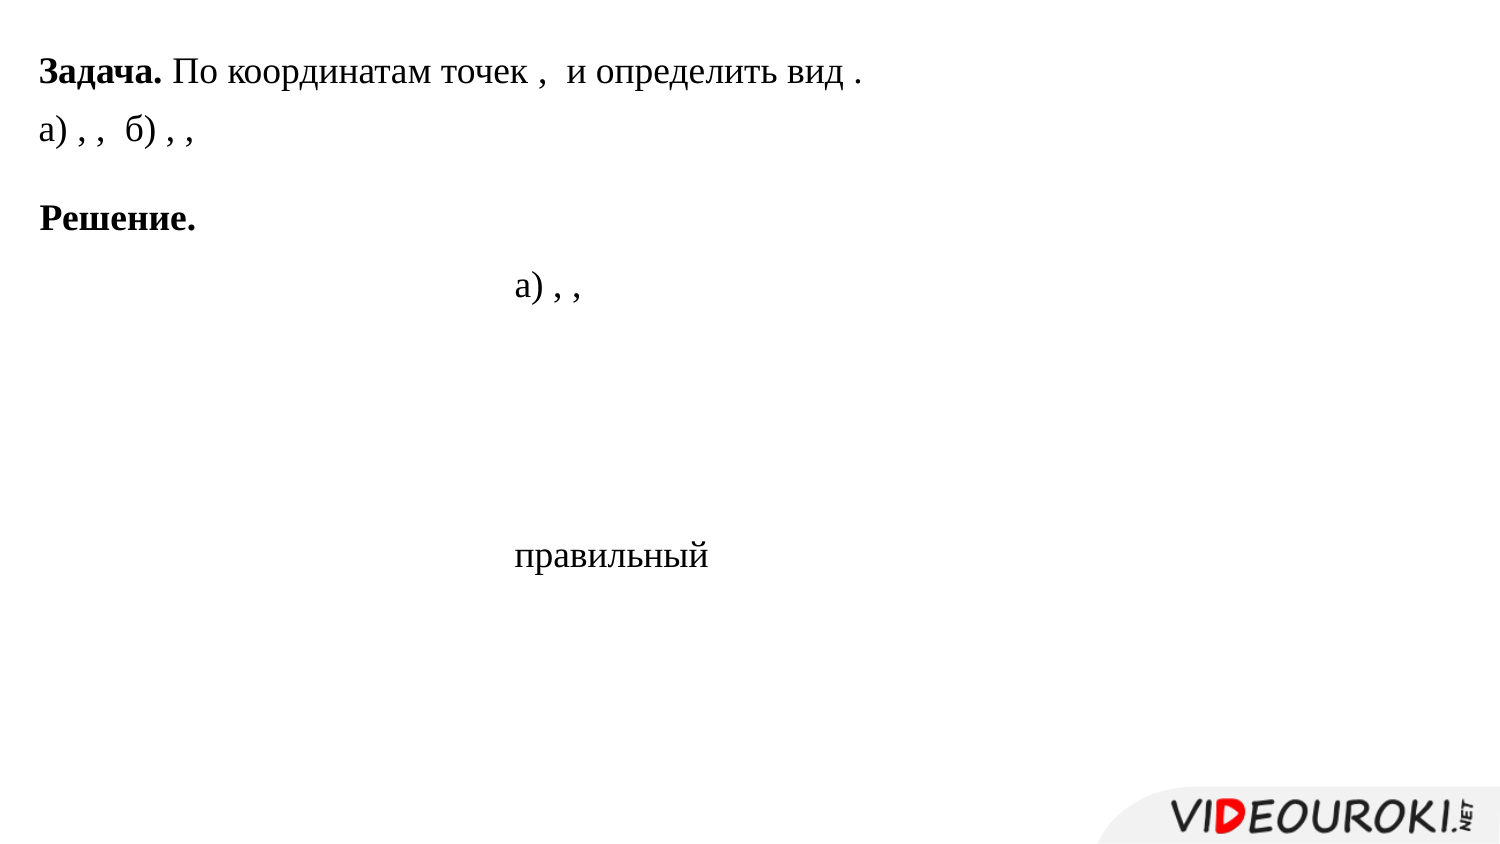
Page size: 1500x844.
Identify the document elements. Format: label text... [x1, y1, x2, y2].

text_box Решение. [24, 185, 212, 246]
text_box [1097, 786, 1500, 844]
